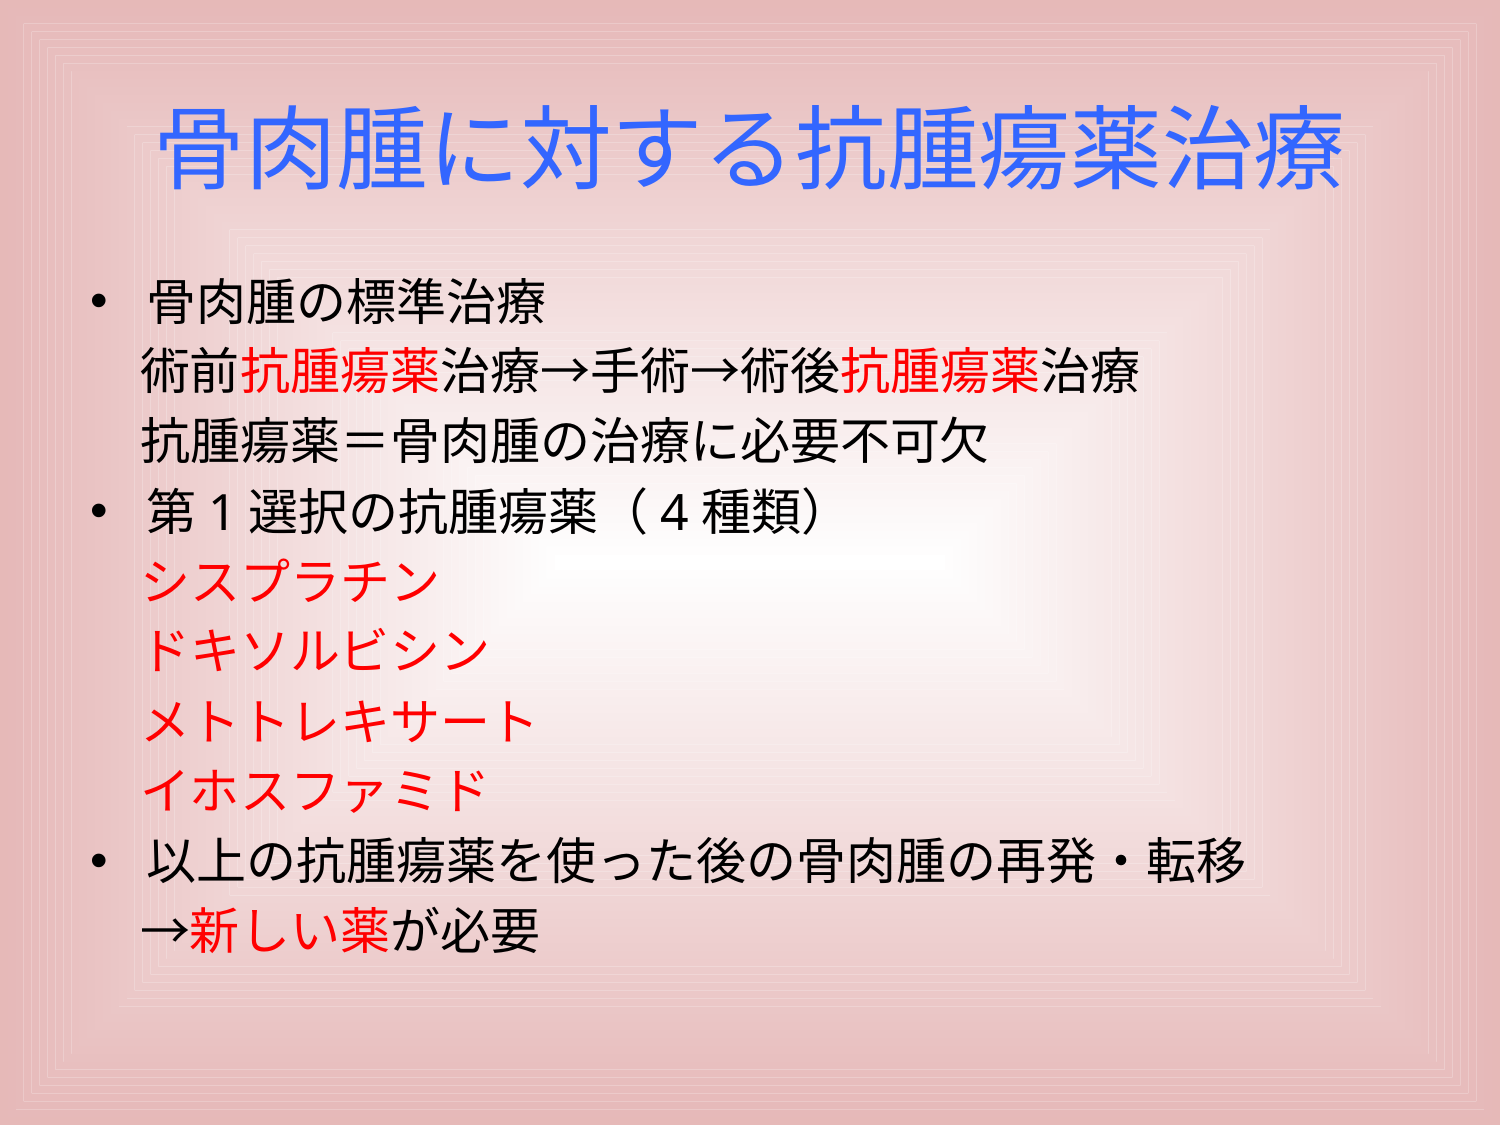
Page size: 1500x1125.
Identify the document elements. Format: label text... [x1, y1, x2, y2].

title 骨肉腫に対する抗腫瘍薬治療 [75, 45, 1425, 246]
list 骨肉腫の標準治療 術前抗腫瘍薬治療→手術→術後抗腫瘍薬治療 抗腫瘍薬＝骨肉腫の治療に必要不可欠 第1選択の抗腫瘍薬（4種類） シスプラチン ドキソルビシン メトトレキサート イホスファミド 以上の抗腫瘍薬を使った後の骨肉腫の再発・転移 →新しい薬が必要 [75, 262, 1425, 1005]
